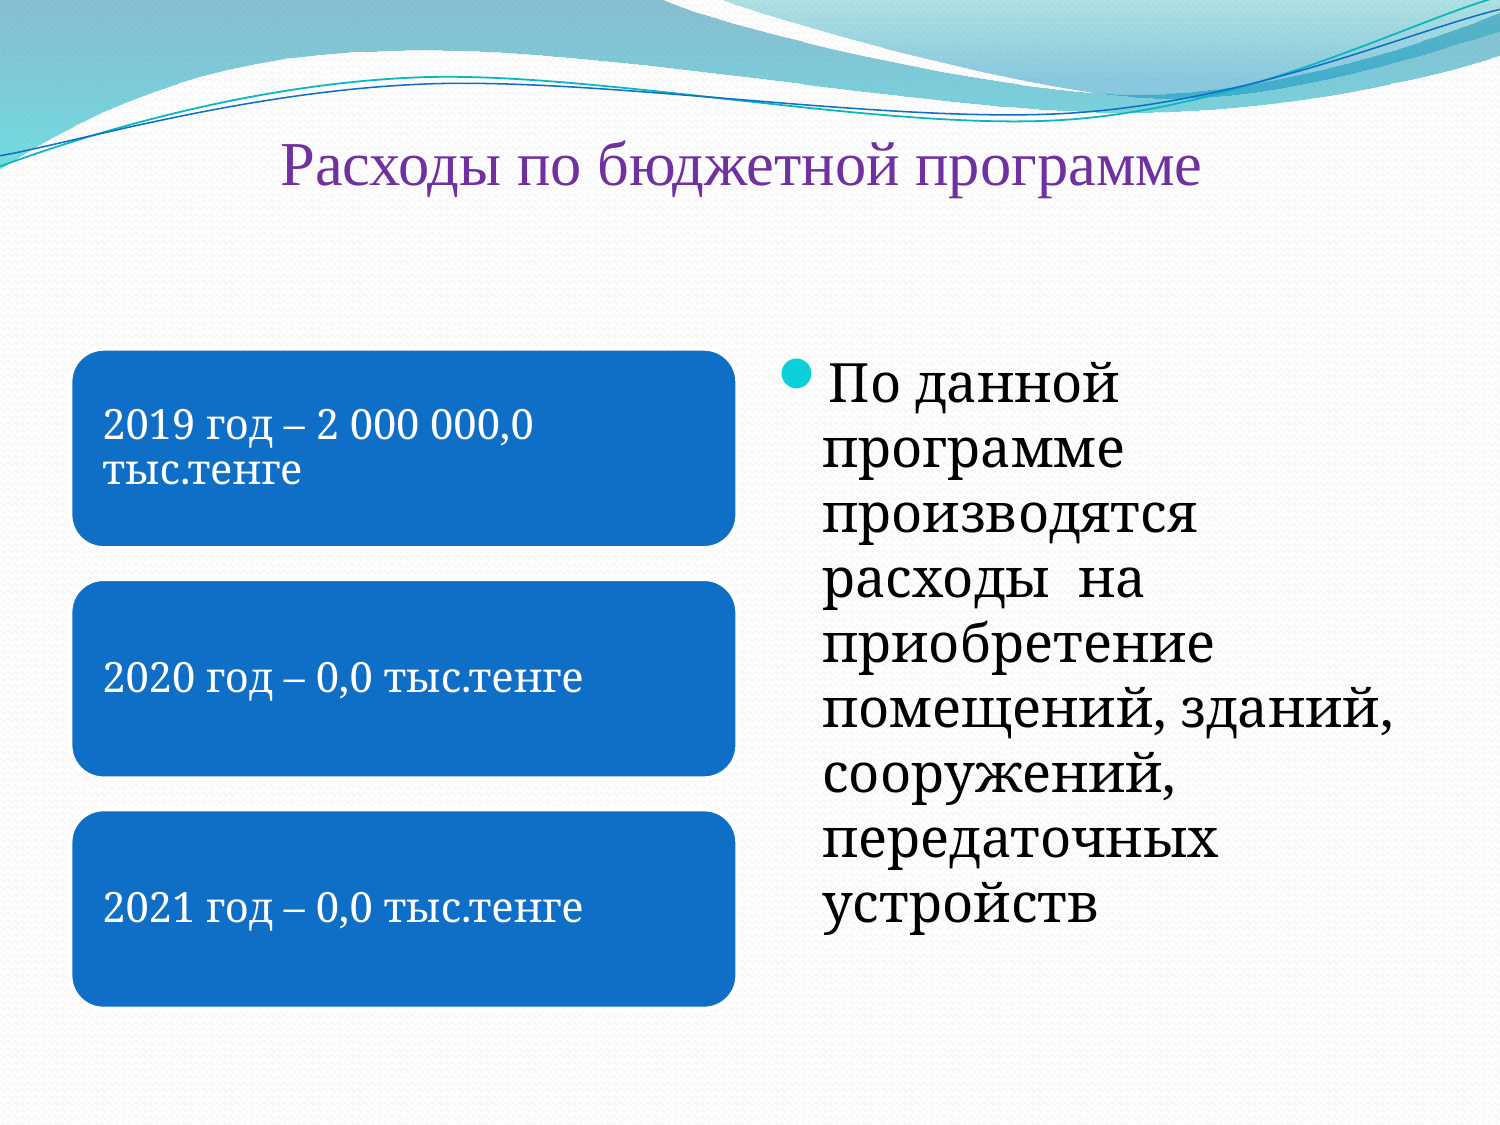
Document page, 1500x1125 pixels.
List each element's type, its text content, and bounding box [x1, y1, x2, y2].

title Расходы по бюджетной программе [75, 115, 1425, 303]
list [70, 314, 738, 1043]
list По данной программе производятся расходы на приобретение помещений, зданий, сооружений, передаточных устройств [762, 314, 1425, 1043]
